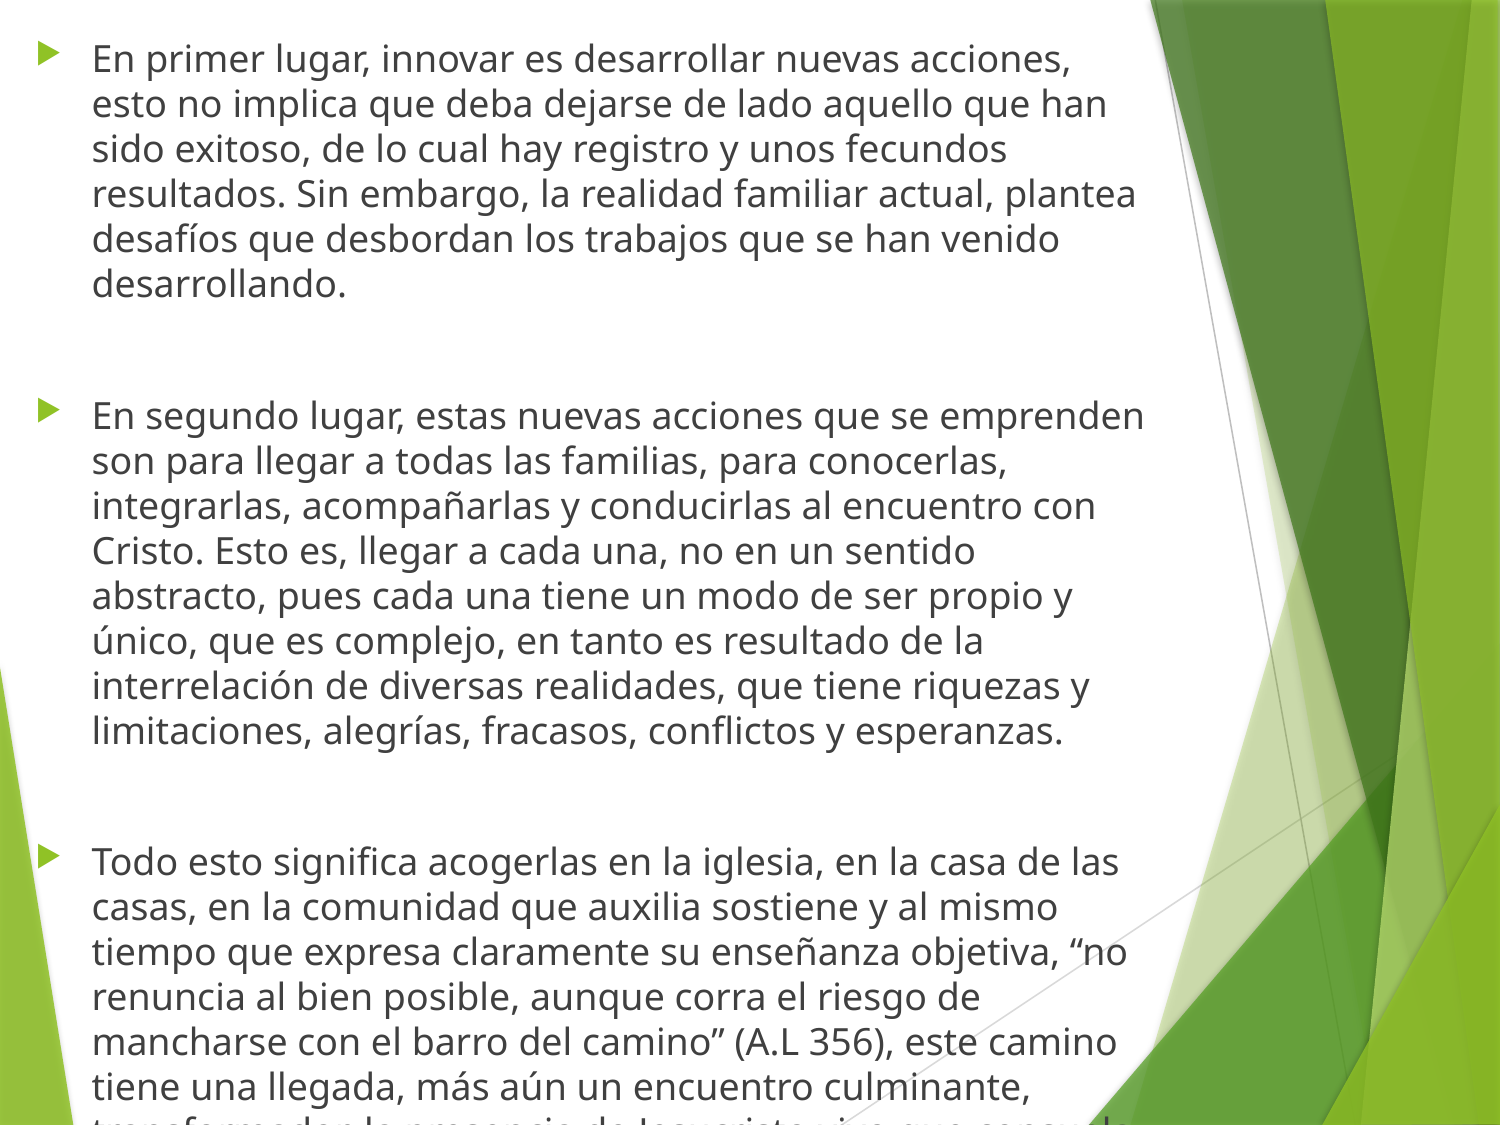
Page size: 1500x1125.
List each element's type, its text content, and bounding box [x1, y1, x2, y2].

list En primer lugar, innovar es desarrollar nuevas acciones, esto no implica que deba dejarse de lado aquello que han sido exitoso, de lo cual hay registro y unos fecundos resultados. Sin embargo, la realidad familiar actual, plantea desafíos que desbordan los trabajos que se han venido desarrollando. En segundo lugar, estas nuevas acciones que se emprenden son para llegar a todas las familias, para conocerlas, integrarlas, acompañarlas y conducirlas al encuentro con Cristo. Esto es, llegar a cada una, no en un sentido abstracto, pues cada una tiene un modo de ser propio y único, que es complejo, en tanto es resultado de la interrelación de diversas realidades, que tiene riquezas y limitaciones, alegrías, fracasos, conflictos y esperanzas. Todo esto significa acogerlas en la iglesia, en la casa de las casas, en la comunidad que auxilia sostiene y al mismo tiempo que expresa claramente su enseñanza objetiva, “no renuncia al bien posible, aunque corra el riesgo de mancharse con el barro del camino” (A.L 356), este camino tiene una llegada, más aún un encuentro culminante, transformador, la presencia de Jesucristo vivo que consuela, sana y redime. [20, 27, 1164, 613]
